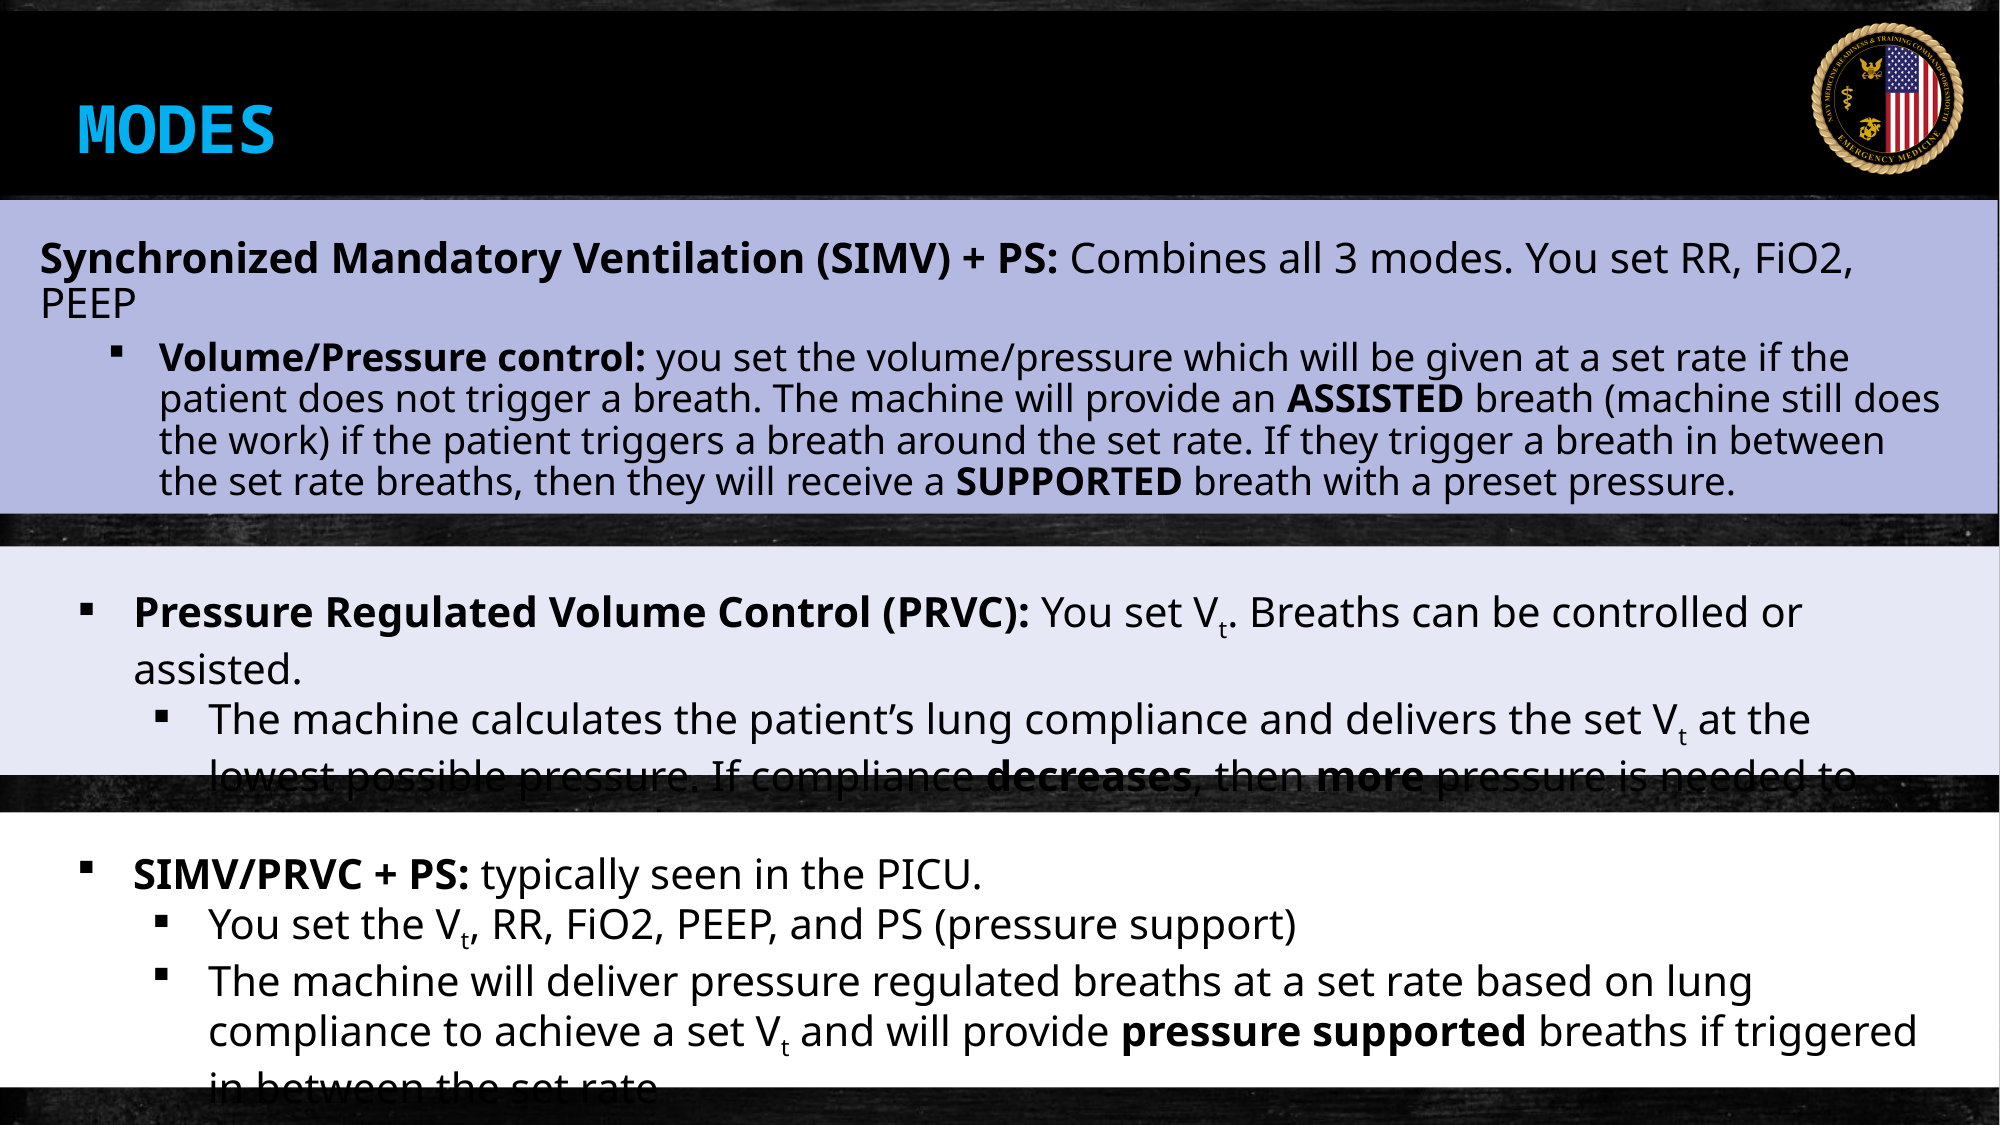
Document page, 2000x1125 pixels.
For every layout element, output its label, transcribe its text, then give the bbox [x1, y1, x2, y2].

text_box SIMV/PRVC + PS: typically seen in the PICU. You set the Vt, RR, FiO2, PEEP, and PS (pressure support) The machine will deliver pressure regulated breaths at a set rate based on lung compliance to achieve a set Vt and will provide pressure supported breaths if triggered in between the set rate [62, 840, 1962, 1119]
text_box Pressure Regulated Volume Control (PRVC): You set Vt. Breaths can be controlled or assisted. The machine calculates the patient’s lung compliance and delivers the set Vt at the lowest possible pressure. If compliance decreases, then more pressure is needed to achieve the set tidal volume. [62, 578, 1963, 811]
text_box [0, 199, 1999, 515]
text_box [0, 10, 2000, 197]
text_box [0, 545, 2000, 776]
picture [1807, 20, 1966, 177]
list Synchronized Mandatory Ventilation (SIMV) + PS: Combines all 3 modes. You set RR, FiO2, PEEP Volume/Pressure control: you set the volume/pressure which will be given at a set rate if the patient does not trigger a breath. The machine will provide an ASSISTED breath (machine still does the work) if the patient triggers a breath around the set rate. If they trigger a breath in between the set rate breaths, then they will receive a SUPPORTED breath with a preset pressure. [24, 229, 1963, 514]
text_box [0, 811, 2000, 1088]
title MODES [62, 7, 1563, 176]
